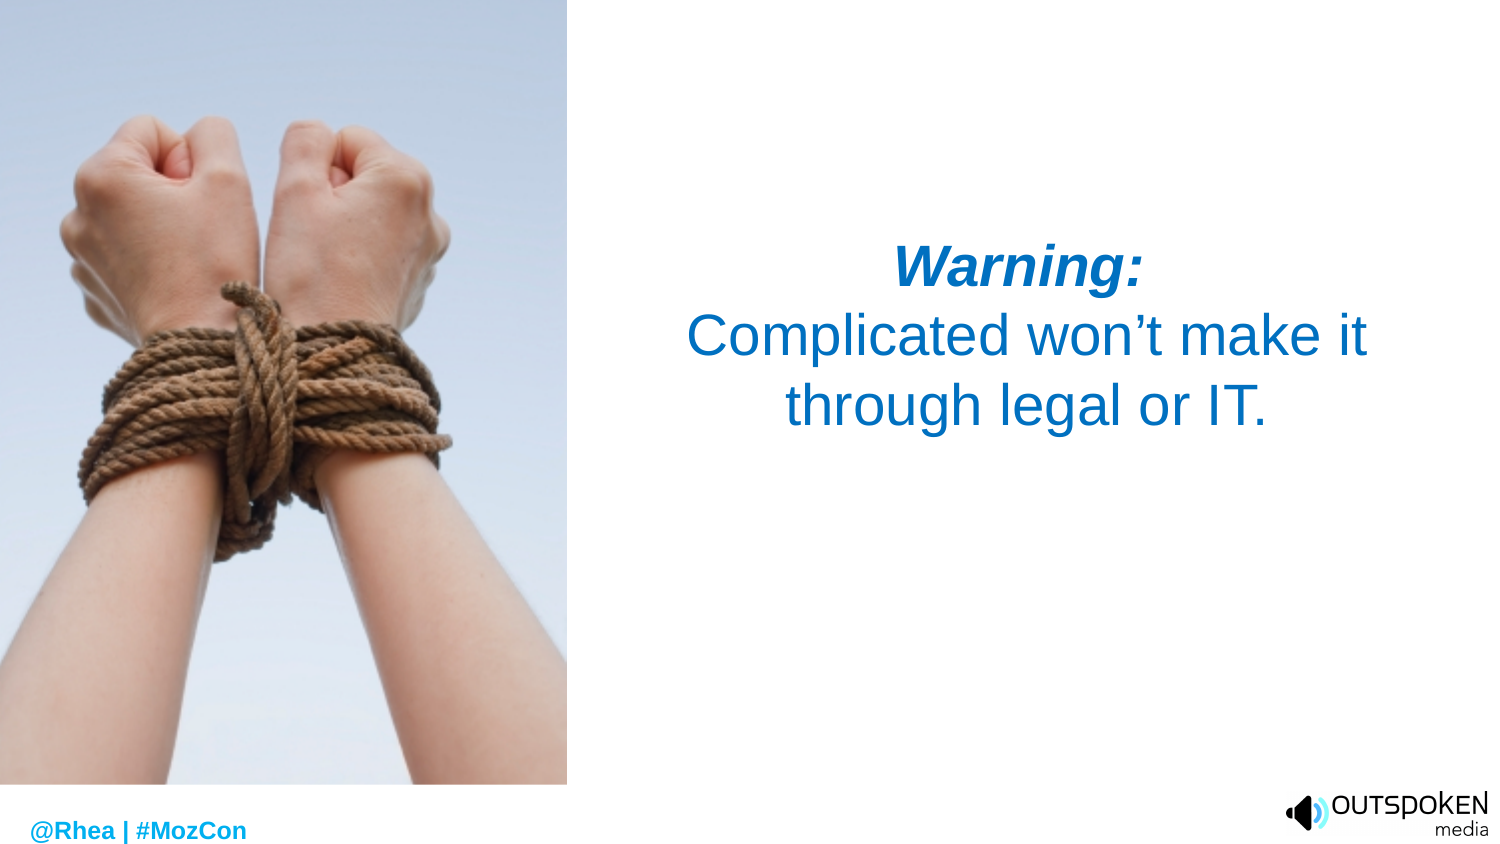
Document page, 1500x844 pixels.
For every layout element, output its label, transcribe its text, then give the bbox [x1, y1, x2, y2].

picture [0, 0, 567, 784]
title Warning: Complicated won’t make it through legal or IT. [629, 33, 1425, 632]
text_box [0, 784, 1500, 844]
